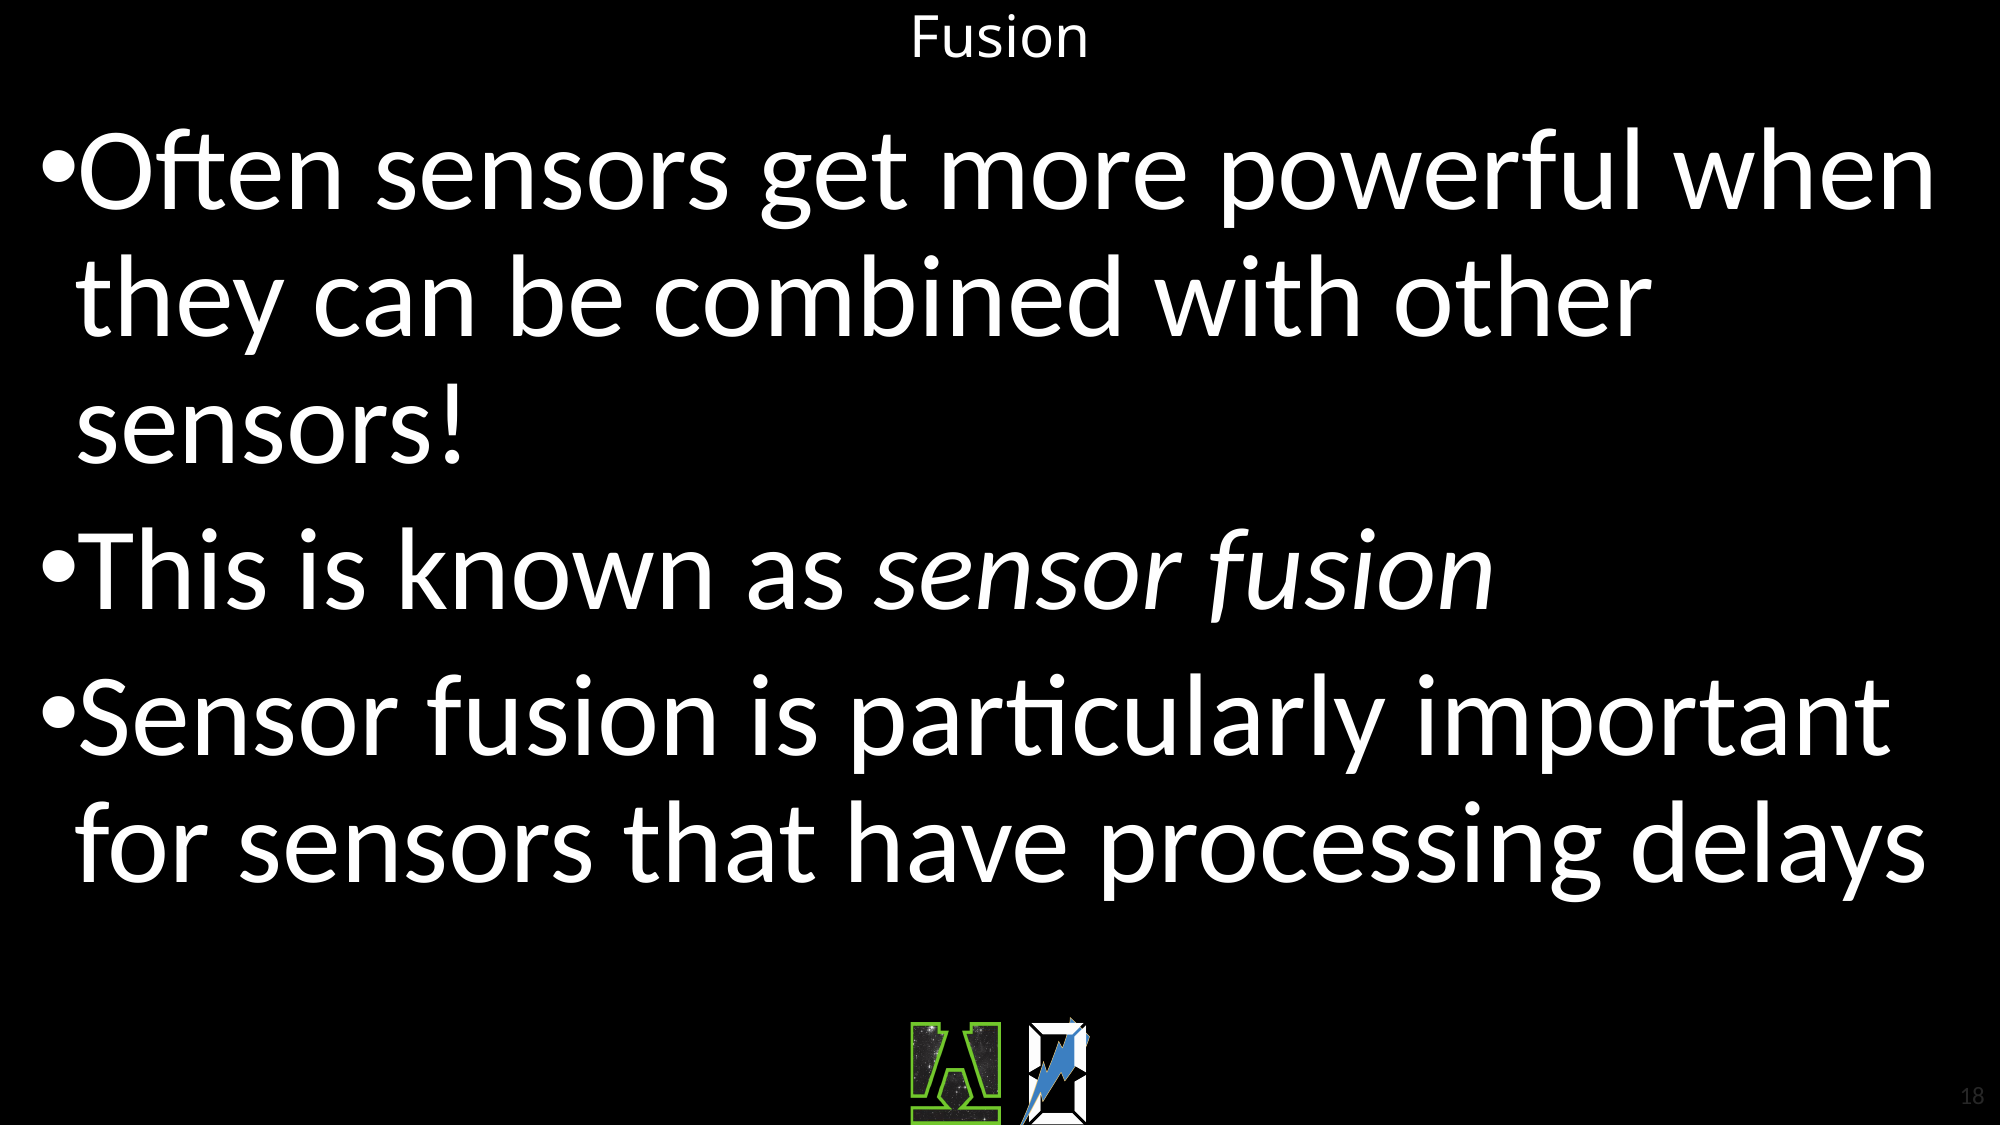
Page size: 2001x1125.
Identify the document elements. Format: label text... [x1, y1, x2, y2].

title Fusion [23, 0, 1976, 79]
list Often sensors get more powerful when they can be combined with other sensors! This is known as sensor fusion Sensor fusion is particularly important for sensors that have processing delays [23, 100, 1976, 1006]
slide_number 18 [1845, 1065, 2000, 1125]
picture [910, 1022, 1001, 1125]
picture [1010, 1017, 1090, 1125]
